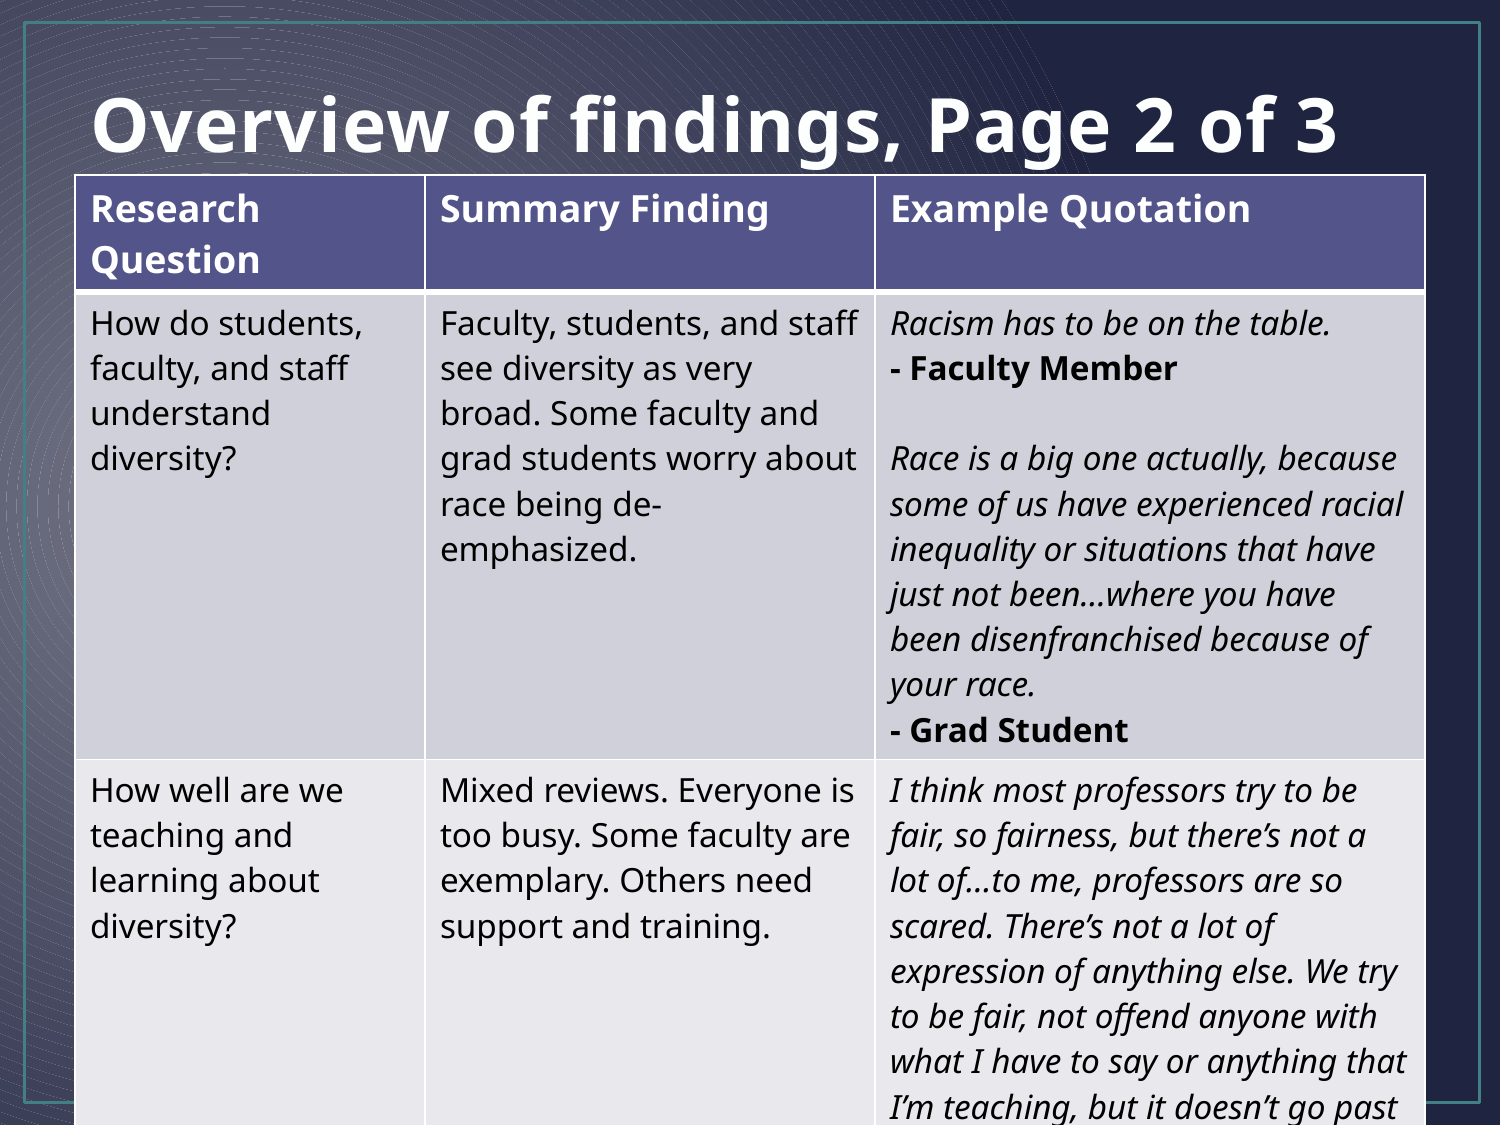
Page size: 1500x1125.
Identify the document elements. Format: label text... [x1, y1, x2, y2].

table_header Example Quotation [876, 176, 1424, 289]
table_header Summary Finding [426, 176, 874, 289]
table_cell I think most professors try to be fair, so fairness, but there’s not a lot of…to me, professors are so scared. There’s not a lot of expression of anything else. We try to be fair, not offend anyone with what I have to say or anything that I’m teaching, but it doesn’t go past that…there’s not a lot of discussion about different things like gender or awareness or culture or education. - Undergrad student [876, 760, 1424, 1125]
table_cell Faculty, students, and staff see diversity as very broad. Some faculty and grad students worry about race being de-emphasized. [426, 295, 874, 759]
table_cell How well are we teaching and learning about diversity? [76, 760, 424, 1125]
table_cell How do students, faculty, and staff understand diversity? [76, 295, 424, 759]
table_cell Mixed reviews. Everyone is too busy. Some faculty are exemplary. Others need support and training. [426, 760, 874, 1125]
table_header Research Question [76, 176, 424, 289]
title Overview of findings, Page 2 of 3 [75, 45, 1425, 174]
table_cell Racism has to be on the table. - Faculty Member Race is a big one actually, because some of us have experienced racial inequality or situations that have just not been…where you have been disenfranchised because of your race. - Grad Student [876, 295, 1424, 759]
